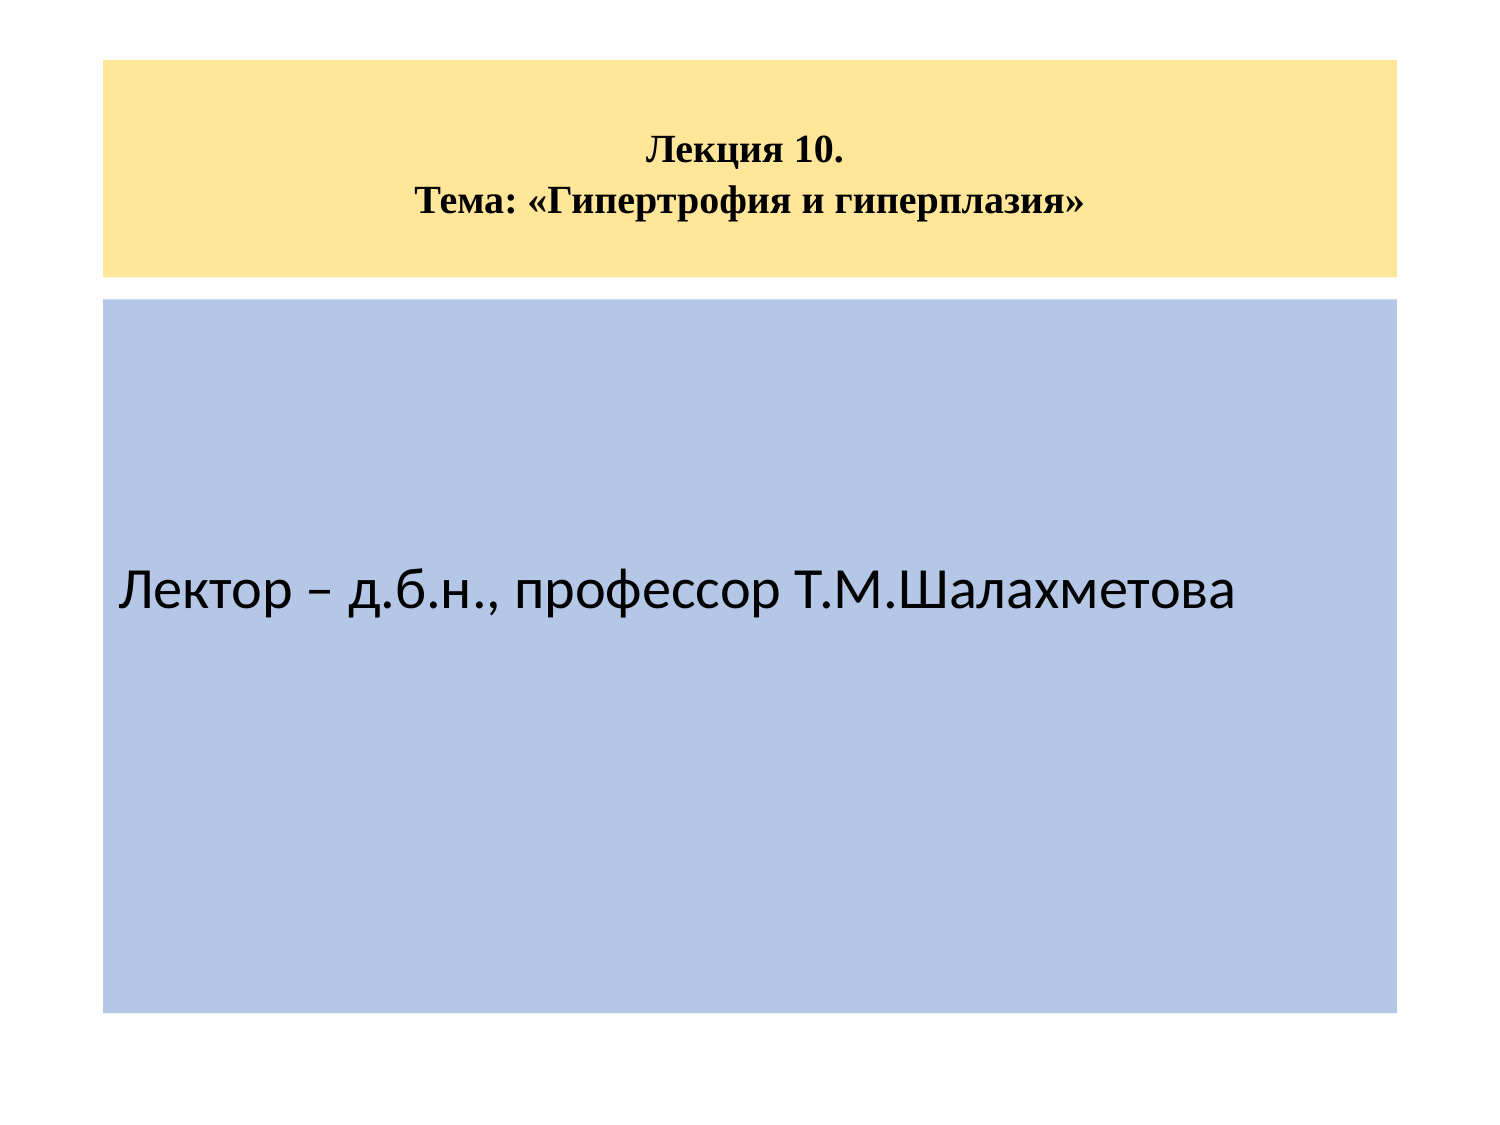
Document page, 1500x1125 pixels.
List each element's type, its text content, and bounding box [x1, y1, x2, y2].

list Лектор – д.б.н., профессор Т.М.Шалахметова [103, 299, 1397, 1014]
title Лекция 10. Тема: «Гипертрофия и гиперплазия» [103, 59, 1397, 278]
